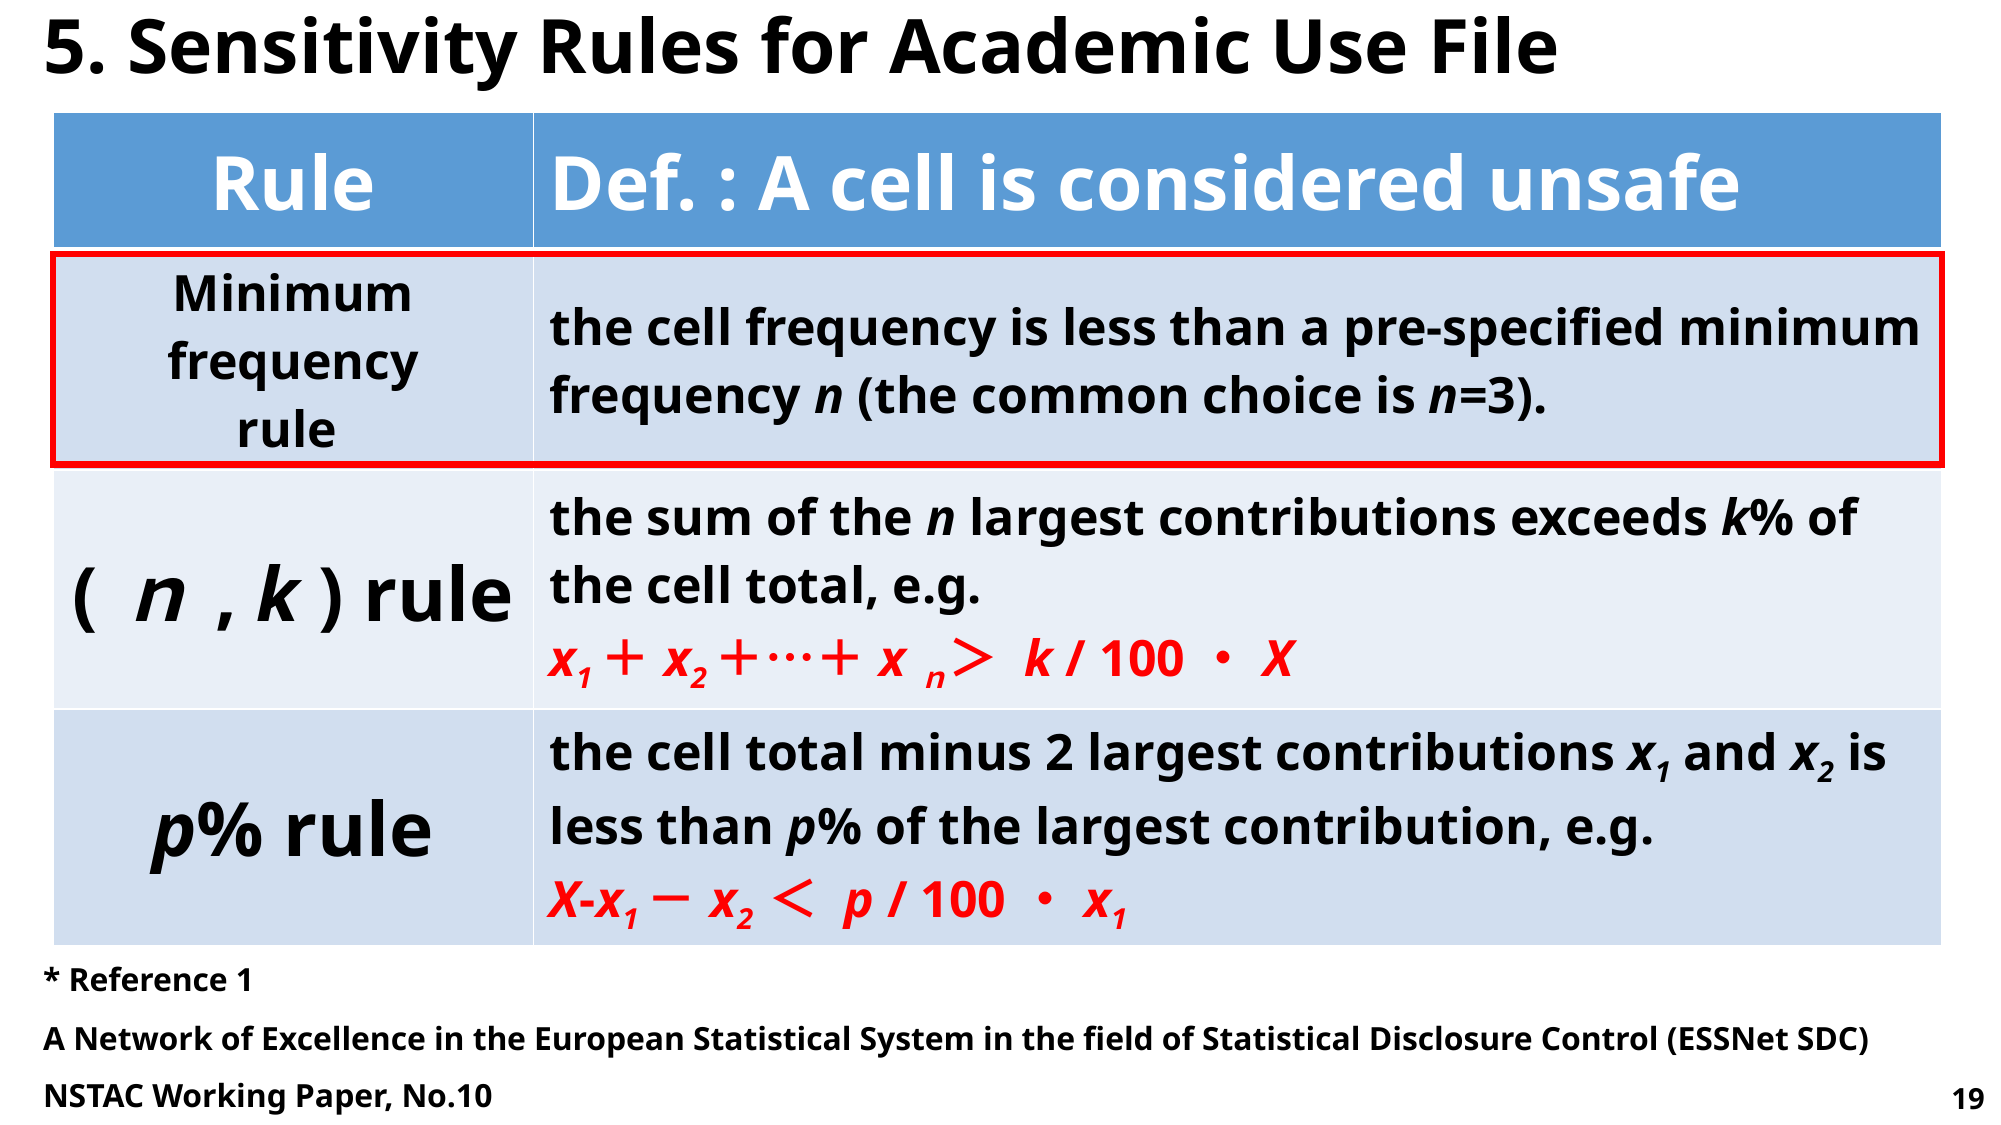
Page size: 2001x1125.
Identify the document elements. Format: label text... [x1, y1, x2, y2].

table_cell Minimum frequency rule [54, 465, 533, 469]
table_cell (ｎ, k ) rule [54, 471, 533, 708]
table_cell the cell total minus 2 largest contributions x1 and x2 is less than p% of the largest contribution, e.g. X-x1－x2 ＜ p / 100・x1 [534, 710, 1941, 945]
table_header Rule [54, 113, 533, 247]
table_cell the cell frequency is less than a pre-specified minimum frequency n (the common choice is n=3). [534, 465, 1941, 469]
text_box [52, 253, 1943, 465]
slide_number 19 [1943, 1080, 2000, 1121]
table_cell p% rule [54, 710, 533, 945]
title 5. Sensitivity Rules for Academic Use File [28, 9, 1975, 90]
table_header Def. : A cell is considered unsafe [534, 113, 1941, 247]
text_box * Reference 1 A Network of Excellence in the European Statistical System in the field of Statistical Disclosure Control (ESSNet SDC) NSTAC Working Paper, No.10 [28, 952, 1943, 1125]
table_cell the sum of the n largest contributions exceeds k% of the cell total, e.g. x1＋x2＋…＋xｎ＞ k / 100・X [534, 471, 1941, 708]
